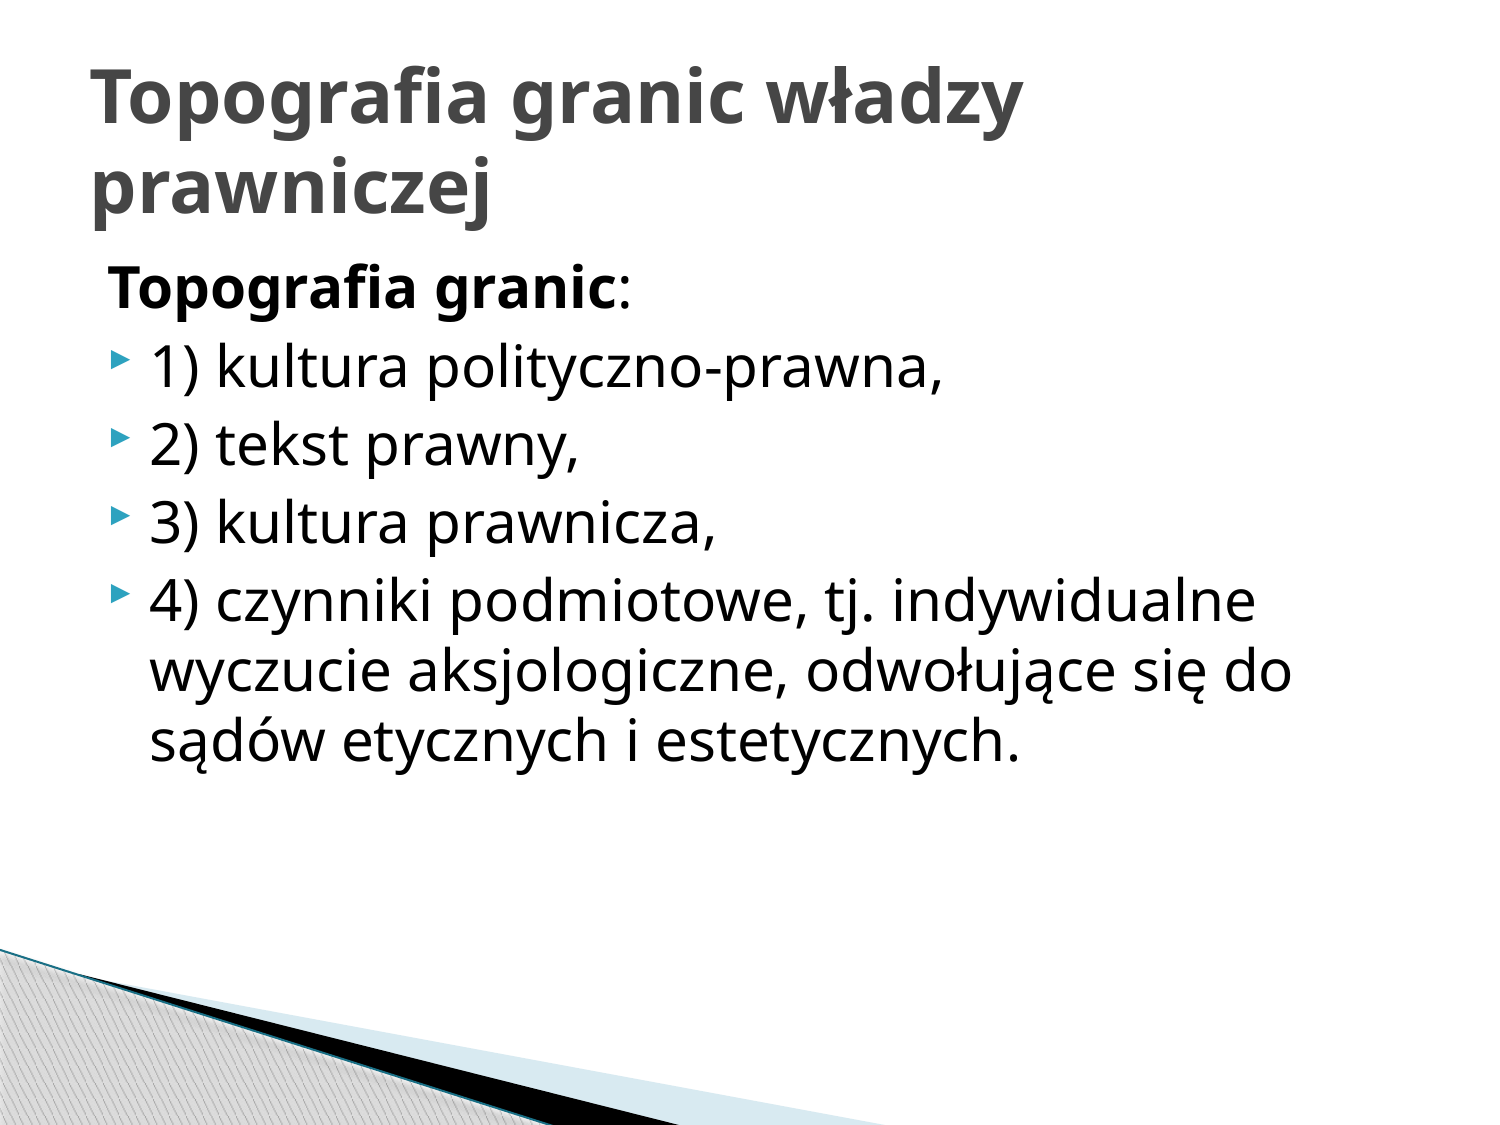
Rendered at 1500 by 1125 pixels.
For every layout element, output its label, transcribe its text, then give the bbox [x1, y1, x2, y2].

title Topografia granic władzy prawniczej [75, 45, 1425, 233]
list Topografia granic: 1) kultura polityczno-prawna, 2) tekst prawny, 3) kultura prawnicza, 4) czynniki podmiotowe, tj. indywidualne wyczucie aksjologiczne, odwołujące się do sądów etycznych i estetycznych. [75, 243, 1425, 986]
